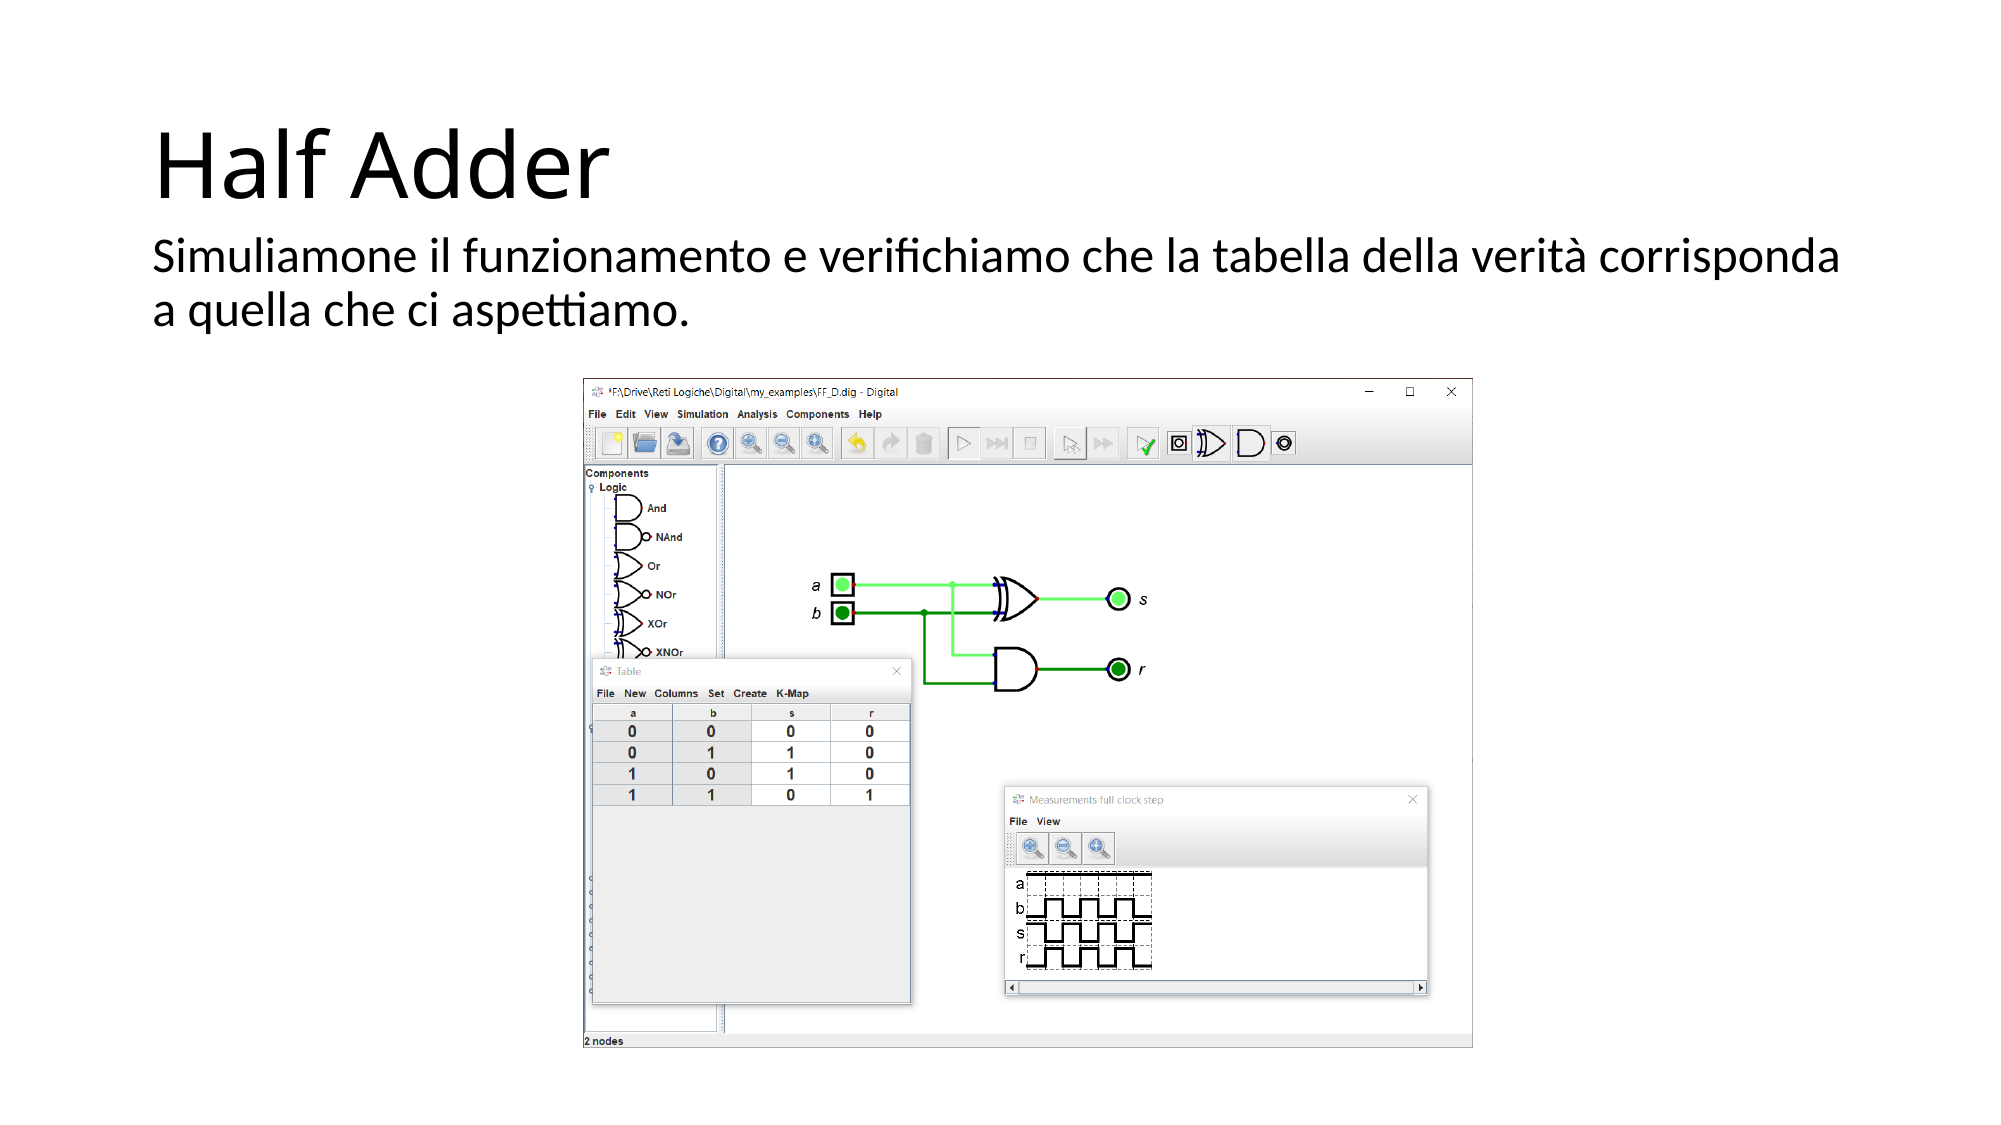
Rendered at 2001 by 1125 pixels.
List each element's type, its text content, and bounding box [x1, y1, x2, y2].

title Half Adder [137, 59, 1863, 222]
picture [583, 378, 1473, 1048]
list Simuliamone il funzionamento e verifichiamo che la tabella della verità corrisponda a quella che ci aspettiamo. [137, 222, 1863, 398]
